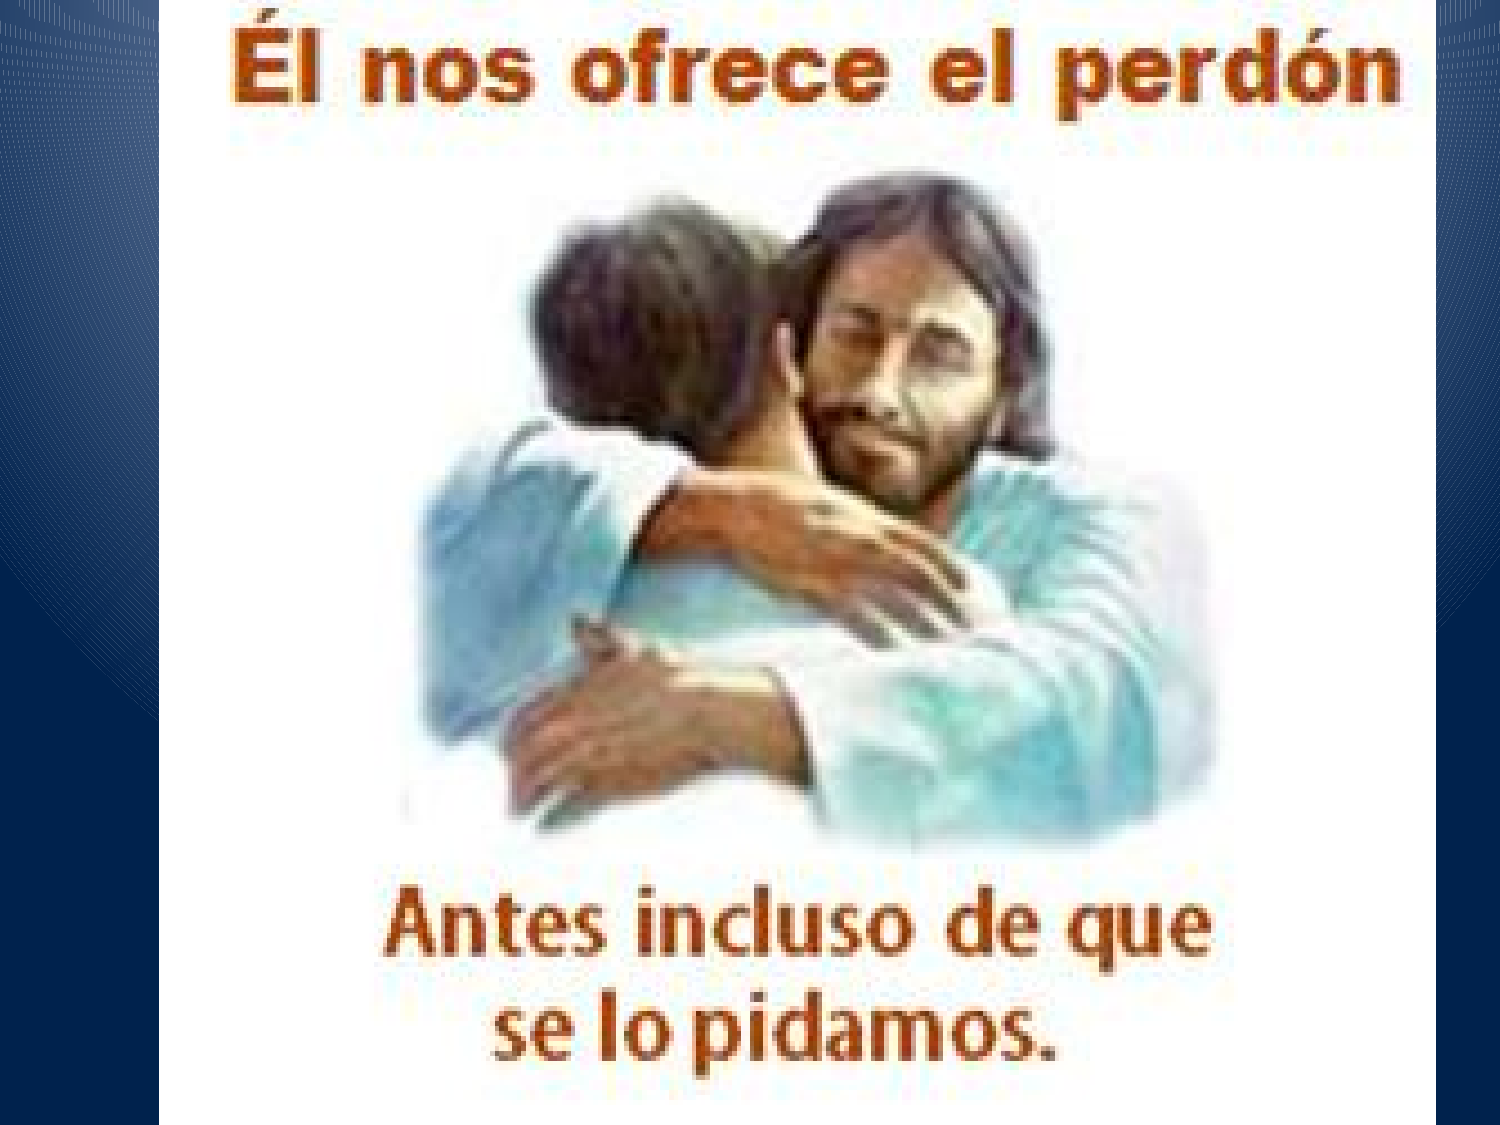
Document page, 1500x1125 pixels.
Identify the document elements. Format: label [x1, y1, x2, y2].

picture [159, 0, 1436, 1125]
